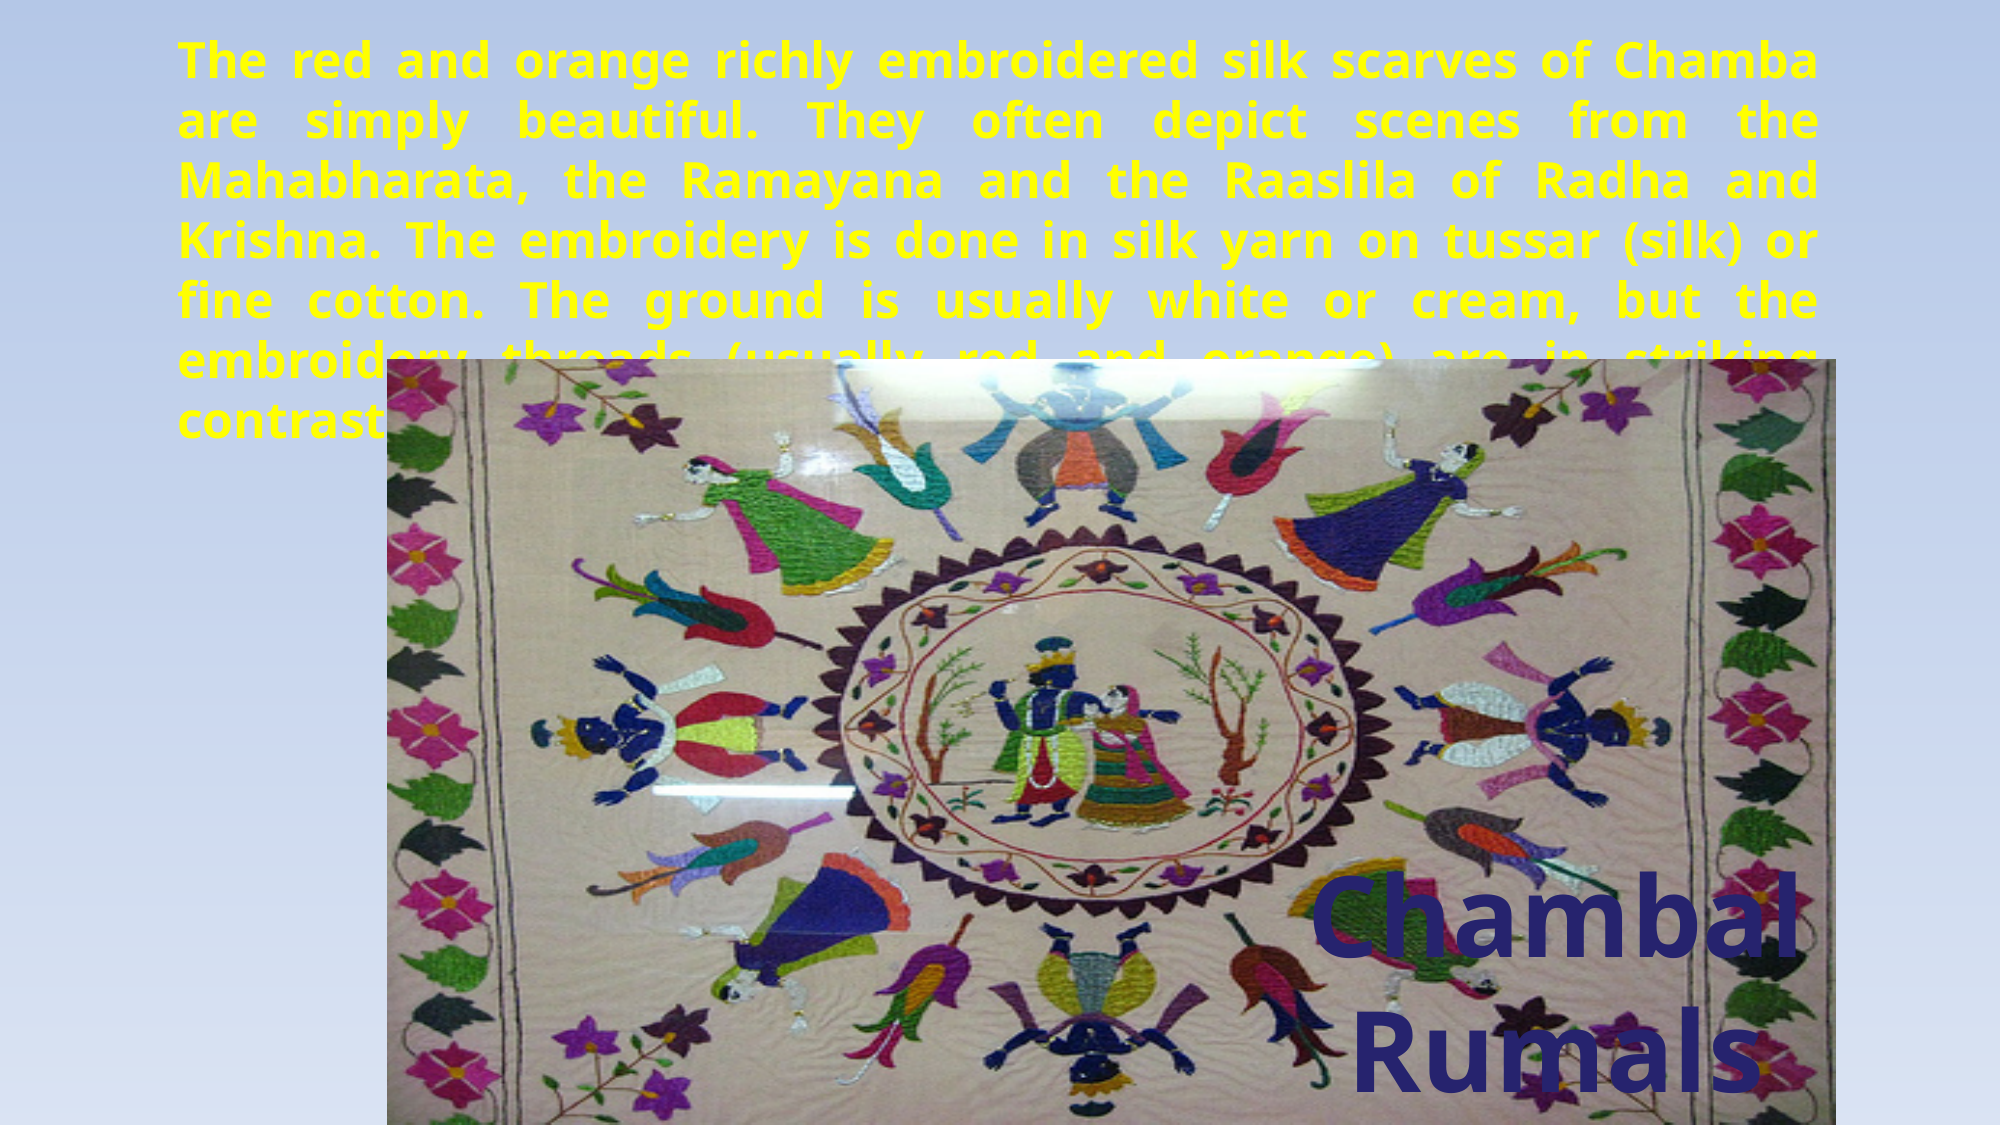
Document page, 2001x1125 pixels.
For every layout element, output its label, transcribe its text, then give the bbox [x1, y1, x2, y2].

picture [387, 359, 1836, 1125]
text_box The red and orange richly embroidered silk scarves of Chamba are simply beautiful. They often depict scenes from the Mahabharata, the Ramayana and the Raaslila of Radha and Krishna. The embroidery is done in silk yarn on tussar (silk) or fine cotton. The ground is usually white or cream, but the embroidery threads (usually red and orange) are in striking contrast. [162, 21, 1836, 457]
